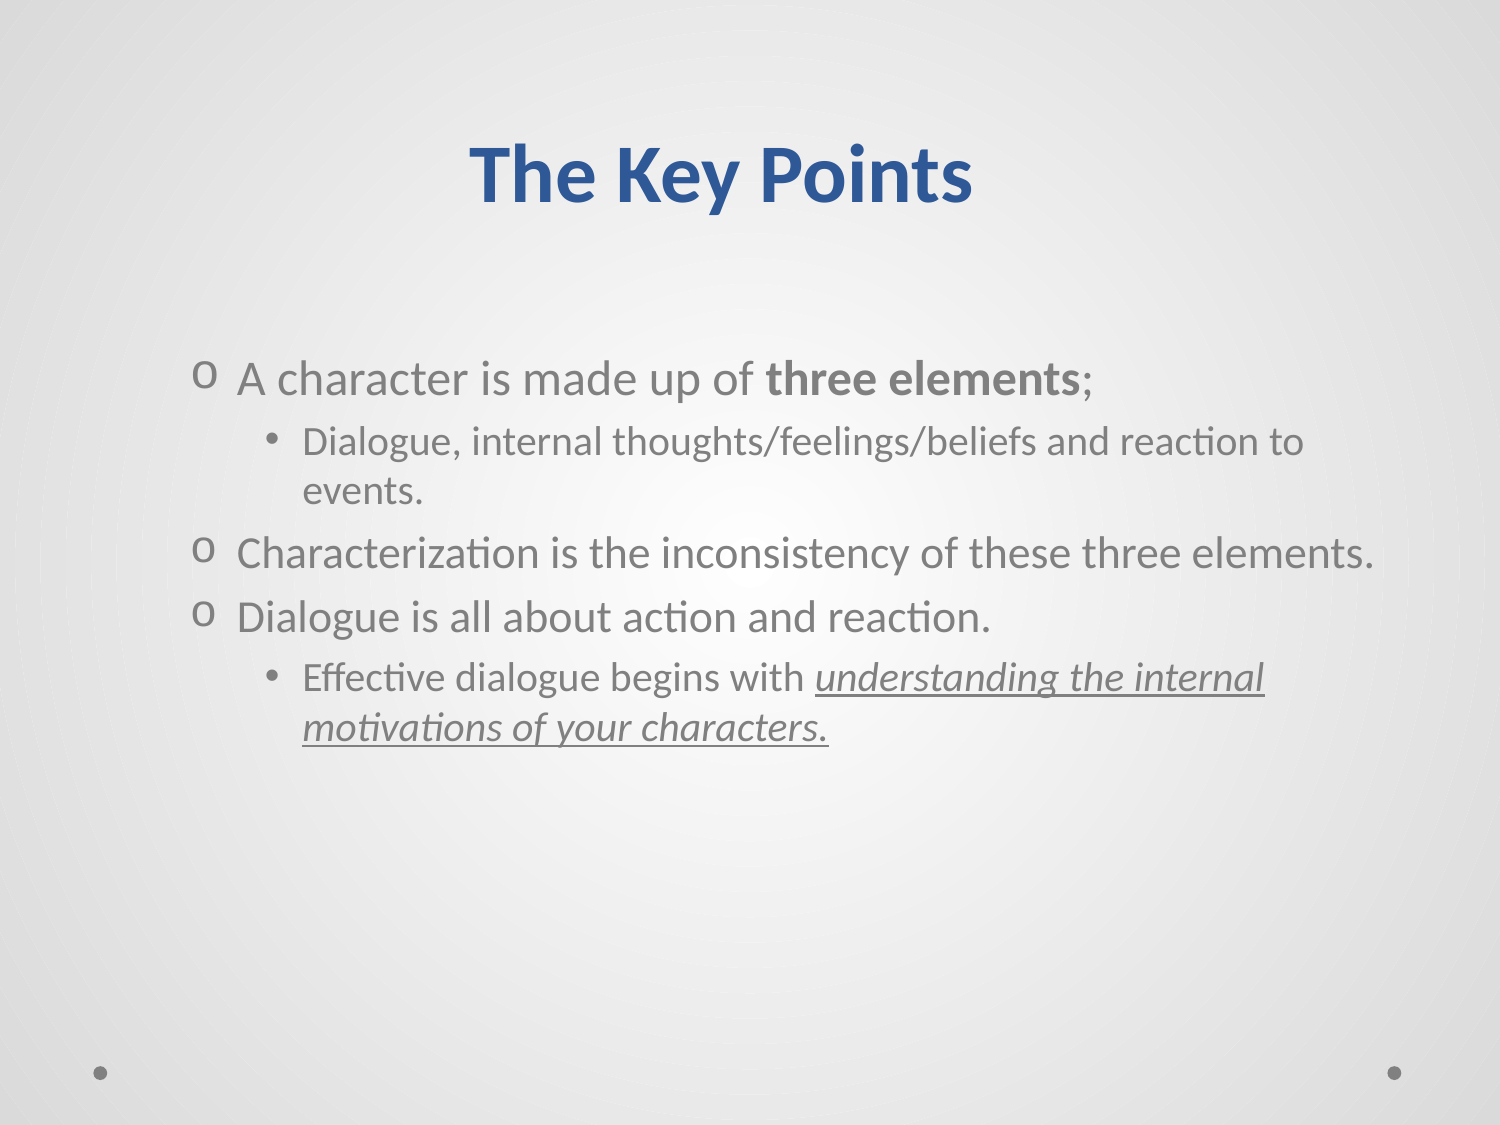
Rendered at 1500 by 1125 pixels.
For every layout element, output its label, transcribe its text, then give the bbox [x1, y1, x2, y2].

title The Key Points [137, 75, 1307, 227]
list A character is made up of three elements; Dialogue, internal thoughts/feelings/beliefs and reaction to events. Characterization is the inconsistency of these three elements. Dialogue is all about action and reaction. Effective dialogue begins with understanding the internal motivations of your characters. [99, 337, 1400, 1038]
